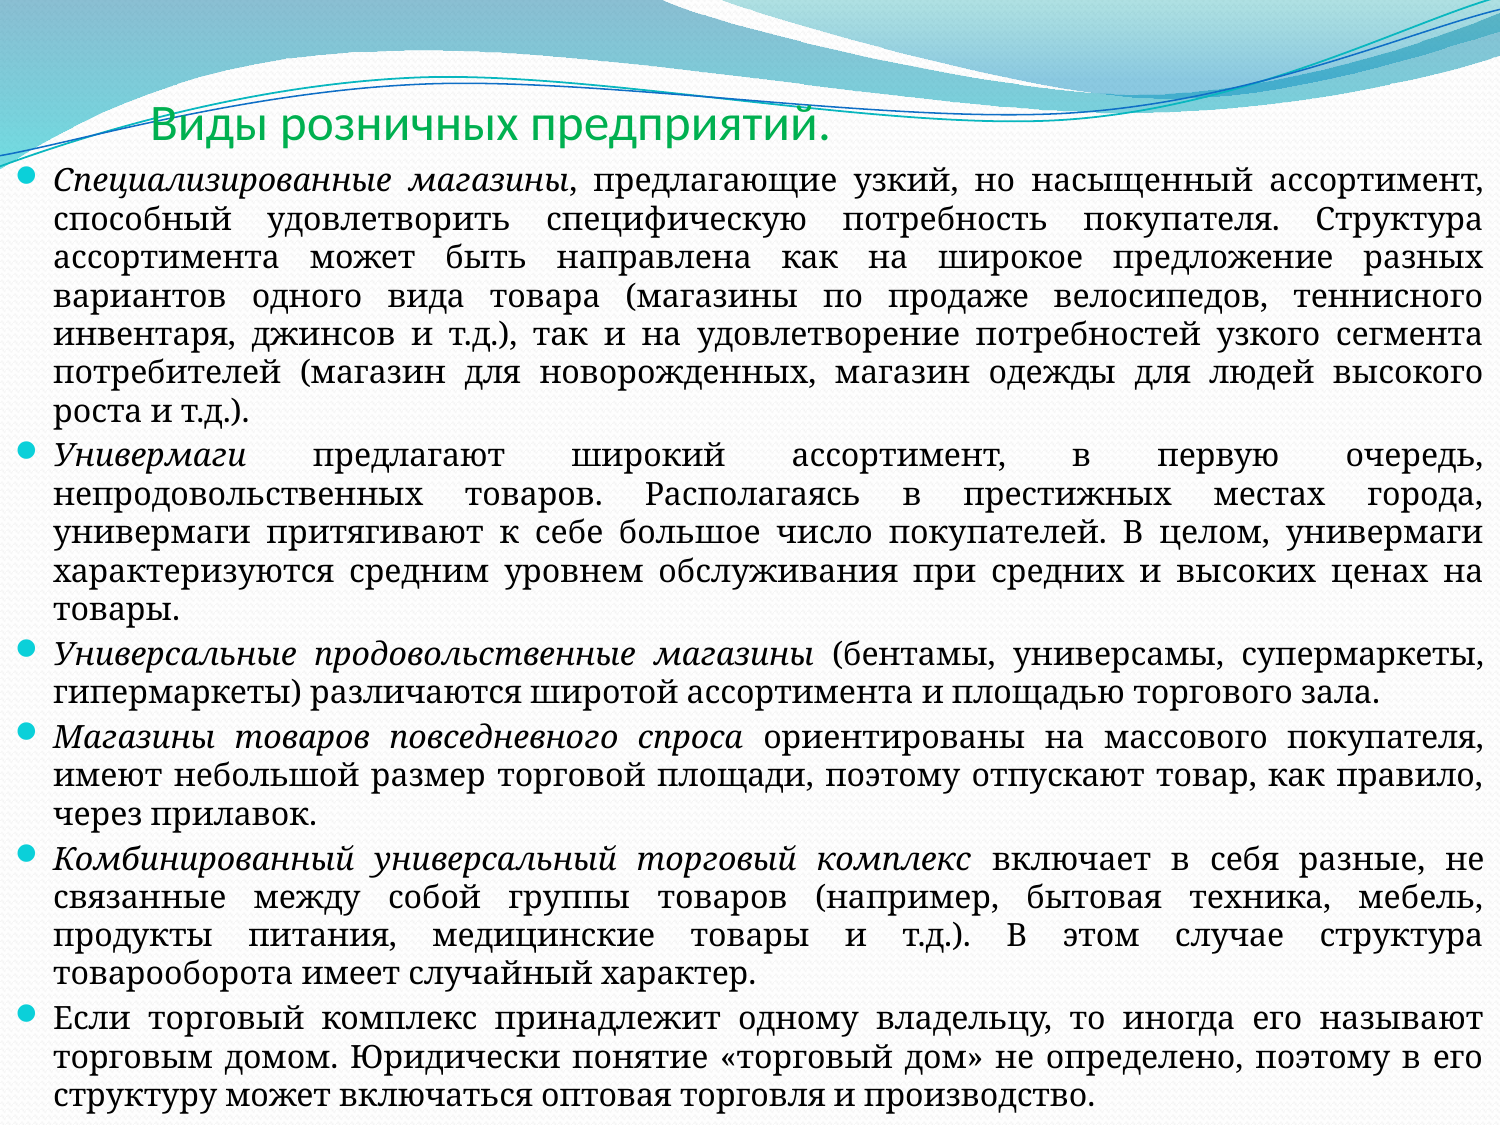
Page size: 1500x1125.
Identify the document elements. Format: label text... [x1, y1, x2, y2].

title Виды розничных предприятий. [149, 81, 1500, 152]
list Специализированные магазины, предлагающие узкий, но насыщенный ассортимент, способный удовлетворить специфическую потребность покупателя. Структура ассортимента может быть направлена как на широкое предложение разных вариантов одного вида товара (магазины по продаже велосипедов, теннисного инвентаря, джинсов и т.д.), так и на удовлетворение потребностей узкого сегмента потребителей (магазин для новорожденных, магазин одежды для людей высокого роста и т.д.). Универмаги предлагают широкий ассортимент, в первую очередь, непродовольственных товаров. Располагаясь в престижных местах города, универмаги притягивают к себе большое число покупателей. В целом, универмаги характеризуются средним уровнем обслуживания при средних и высоких ценах на товары. Универсальные продовольственные магазины (бентамы, универсамы, супермаркеты, гипермаркеты) различаются широтой ассортимента и площадью торгового зала. Магазины товаров повседневного спроса ориентированы на массового покупателя, имеют небольшой размер торговой площади, поэтому отпускают товар, как правило, через прилавок. Комбинированный универсальный торговый комплекс включает в себя разные, не связанные между собой группы товаров (например, бытовая техника, мебель, продукты питания, медицинские товары и т.д.). В этом случае структура товарооборота имеет случайный характер. Если торговый комплекс принадлежит одному владельцу, то иногда его называют торговым домом. Юридически понятие «торговый дом» не определено, поэтому в его структуру может включаться оптовая торговля и производство. [0, 152, 1500, 1125]
